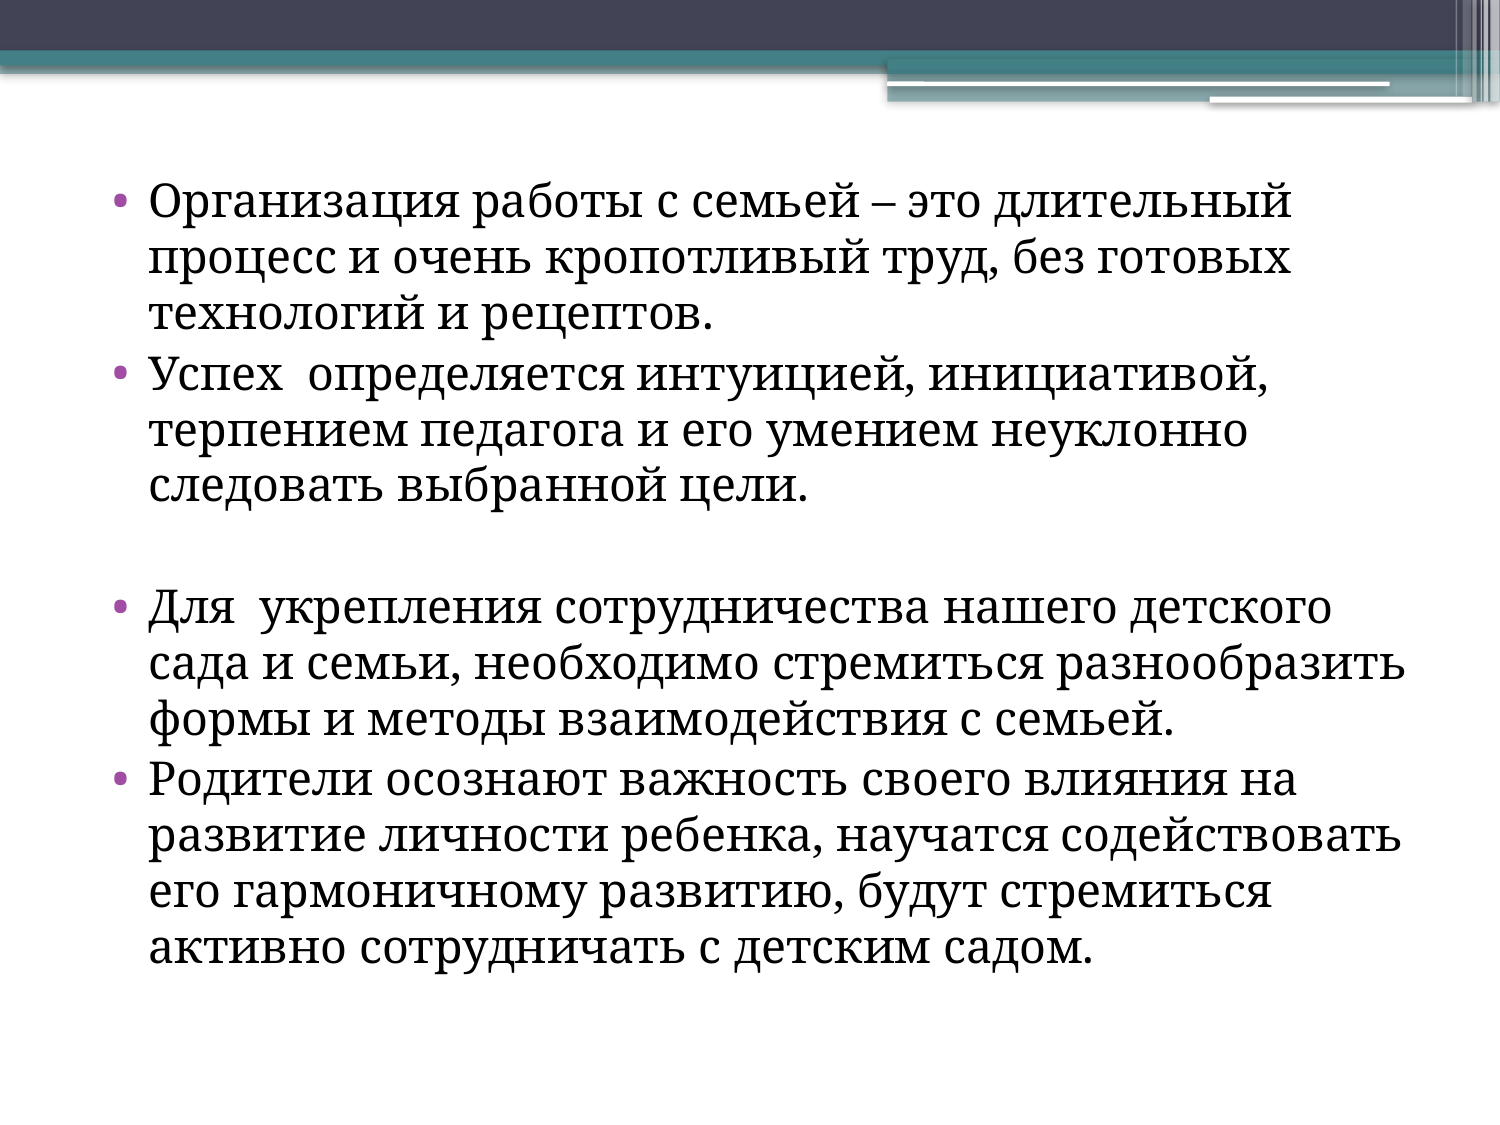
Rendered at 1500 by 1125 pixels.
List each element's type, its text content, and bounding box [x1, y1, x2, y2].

list Организация работы с семьей – это длительный процесс и очень кропотливый труд, без готовых технологий и рецептов. Успех определяется интуицией, инициативой, терпением педагога и его умением неуклонно следовать выбранной цели. Для укрепления сотрудничества нашего детского сада и семьи, необходимо стремиться разнообразить формы и методы взаимодействия с семьей. Родители осознают важность своего влияния на развитие личности ребенка, научатся содействовать его гармоничному развитию, будут стремиться активно сотрудничать с детским садом. [82, 164, 1432, 1055]
